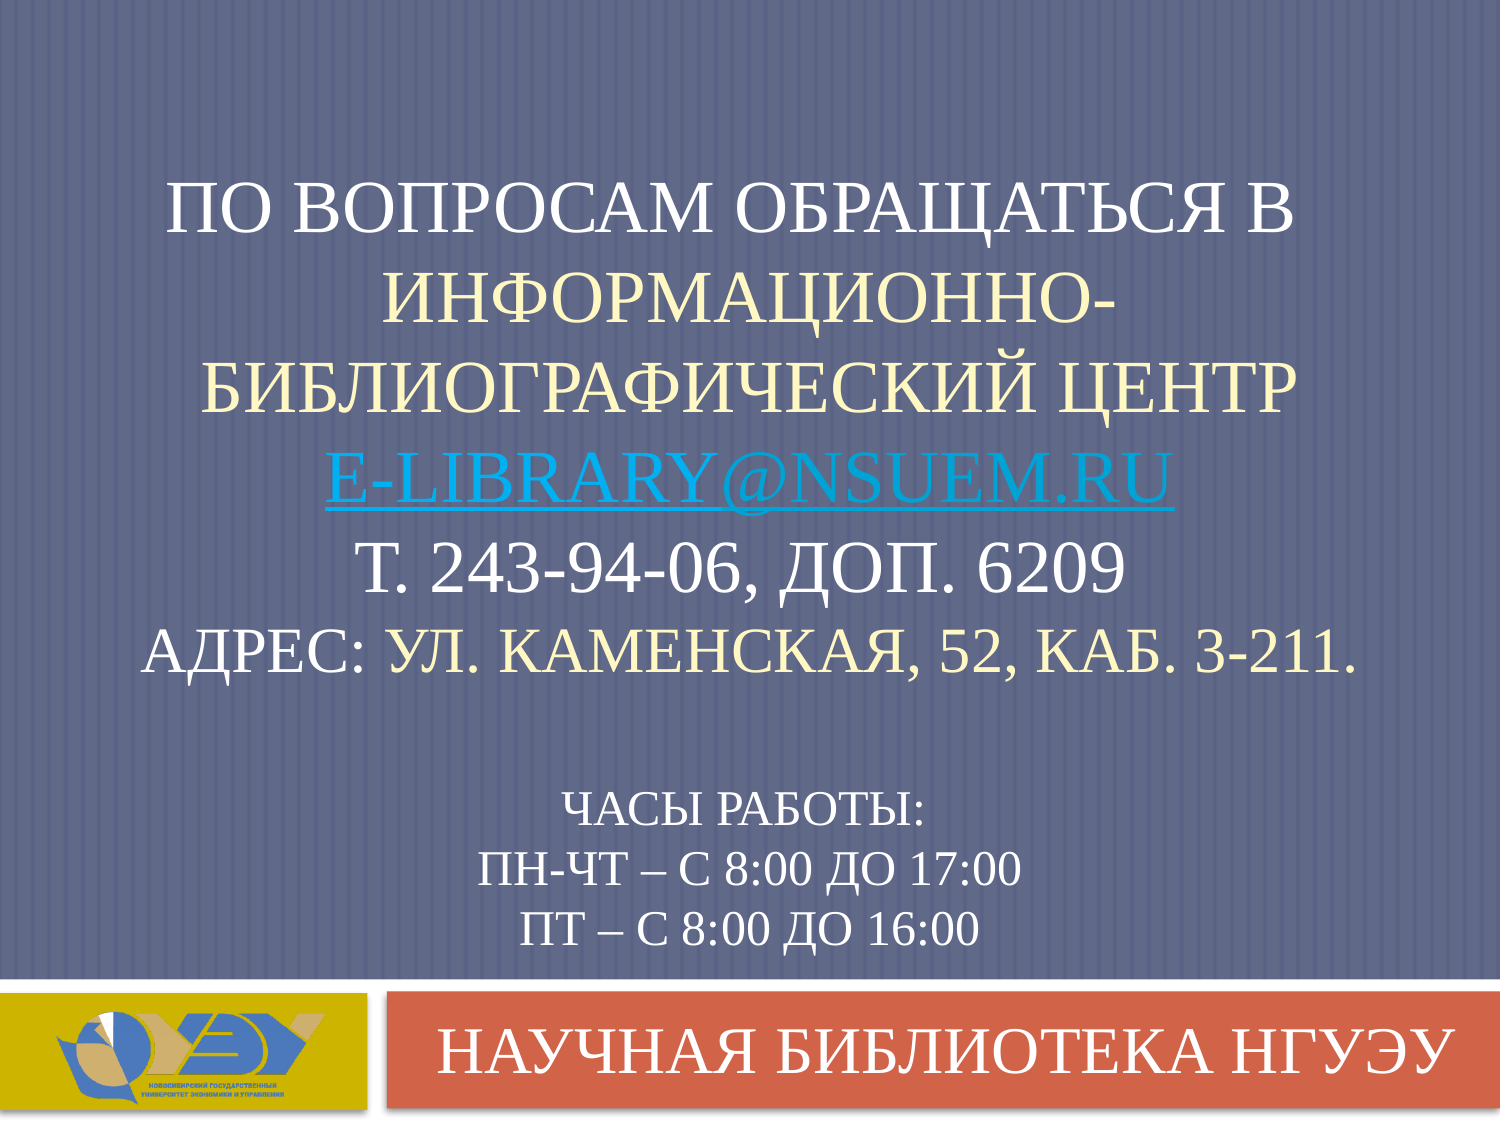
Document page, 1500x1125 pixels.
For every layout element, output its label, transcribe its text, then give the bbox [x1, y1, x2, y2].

title По вопросам обращаться В Информационно-библиографический центр e-library@nsuem.ru т. 243-94-06, доп. 6209 Адрес: ул. Каменская, 52, каб. 3-211. Часы работы: пн-чт – с 8:00 до 17:00 пт – с 8:00 до 16:00 [0, 90, 1500, 963]
picture [52, 999, 327, 1112]
text_box Научная библиотека НГУЭУ [394, 999, 1499, 1094]
